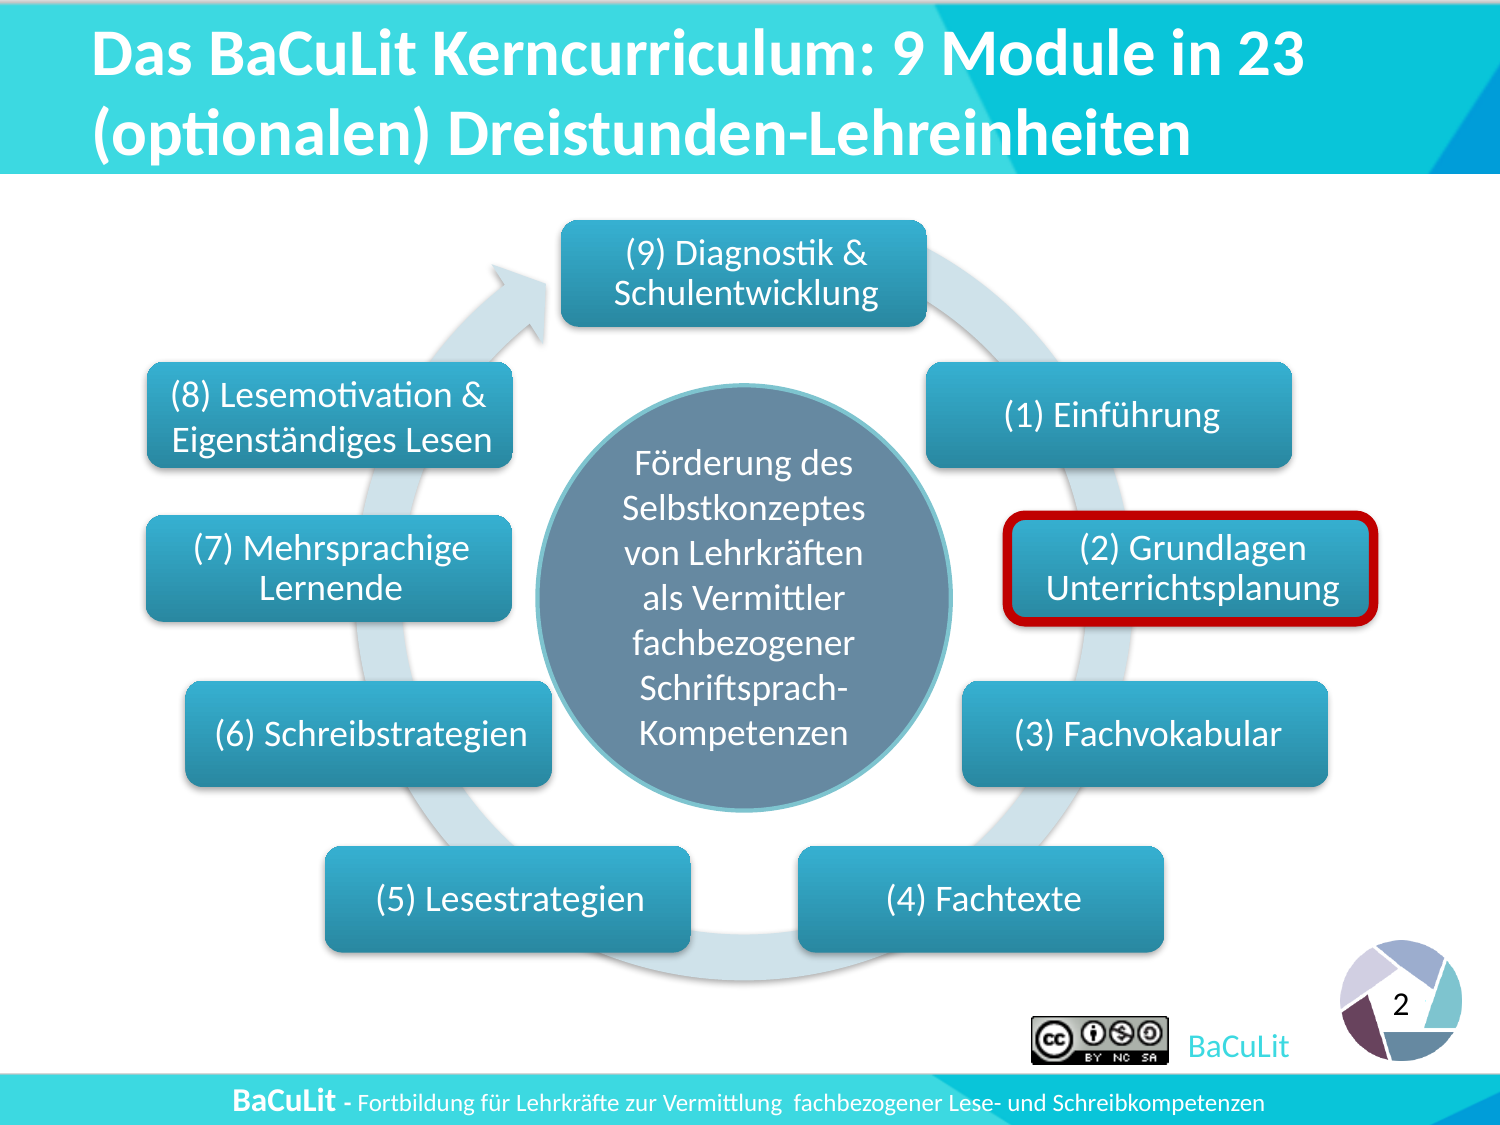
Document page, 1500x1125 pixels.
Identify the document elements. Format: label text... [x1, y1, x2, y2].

picture [0, 0, 1500, 174]
picture [1340, 940, 1462, 1061]
picture [1400, 996, 1404, 1006]
picture [0, 1073, 1500, 1125]
text_box Das BaCuLit Kerncurriculum: 9 Module in 23 (optionalen) Dreistunden-Lehreinheiten [76, 1, 1365, 177]
picture [1031, 1016, 1169, 1065]
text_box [88, 219, 1400, 1012]
